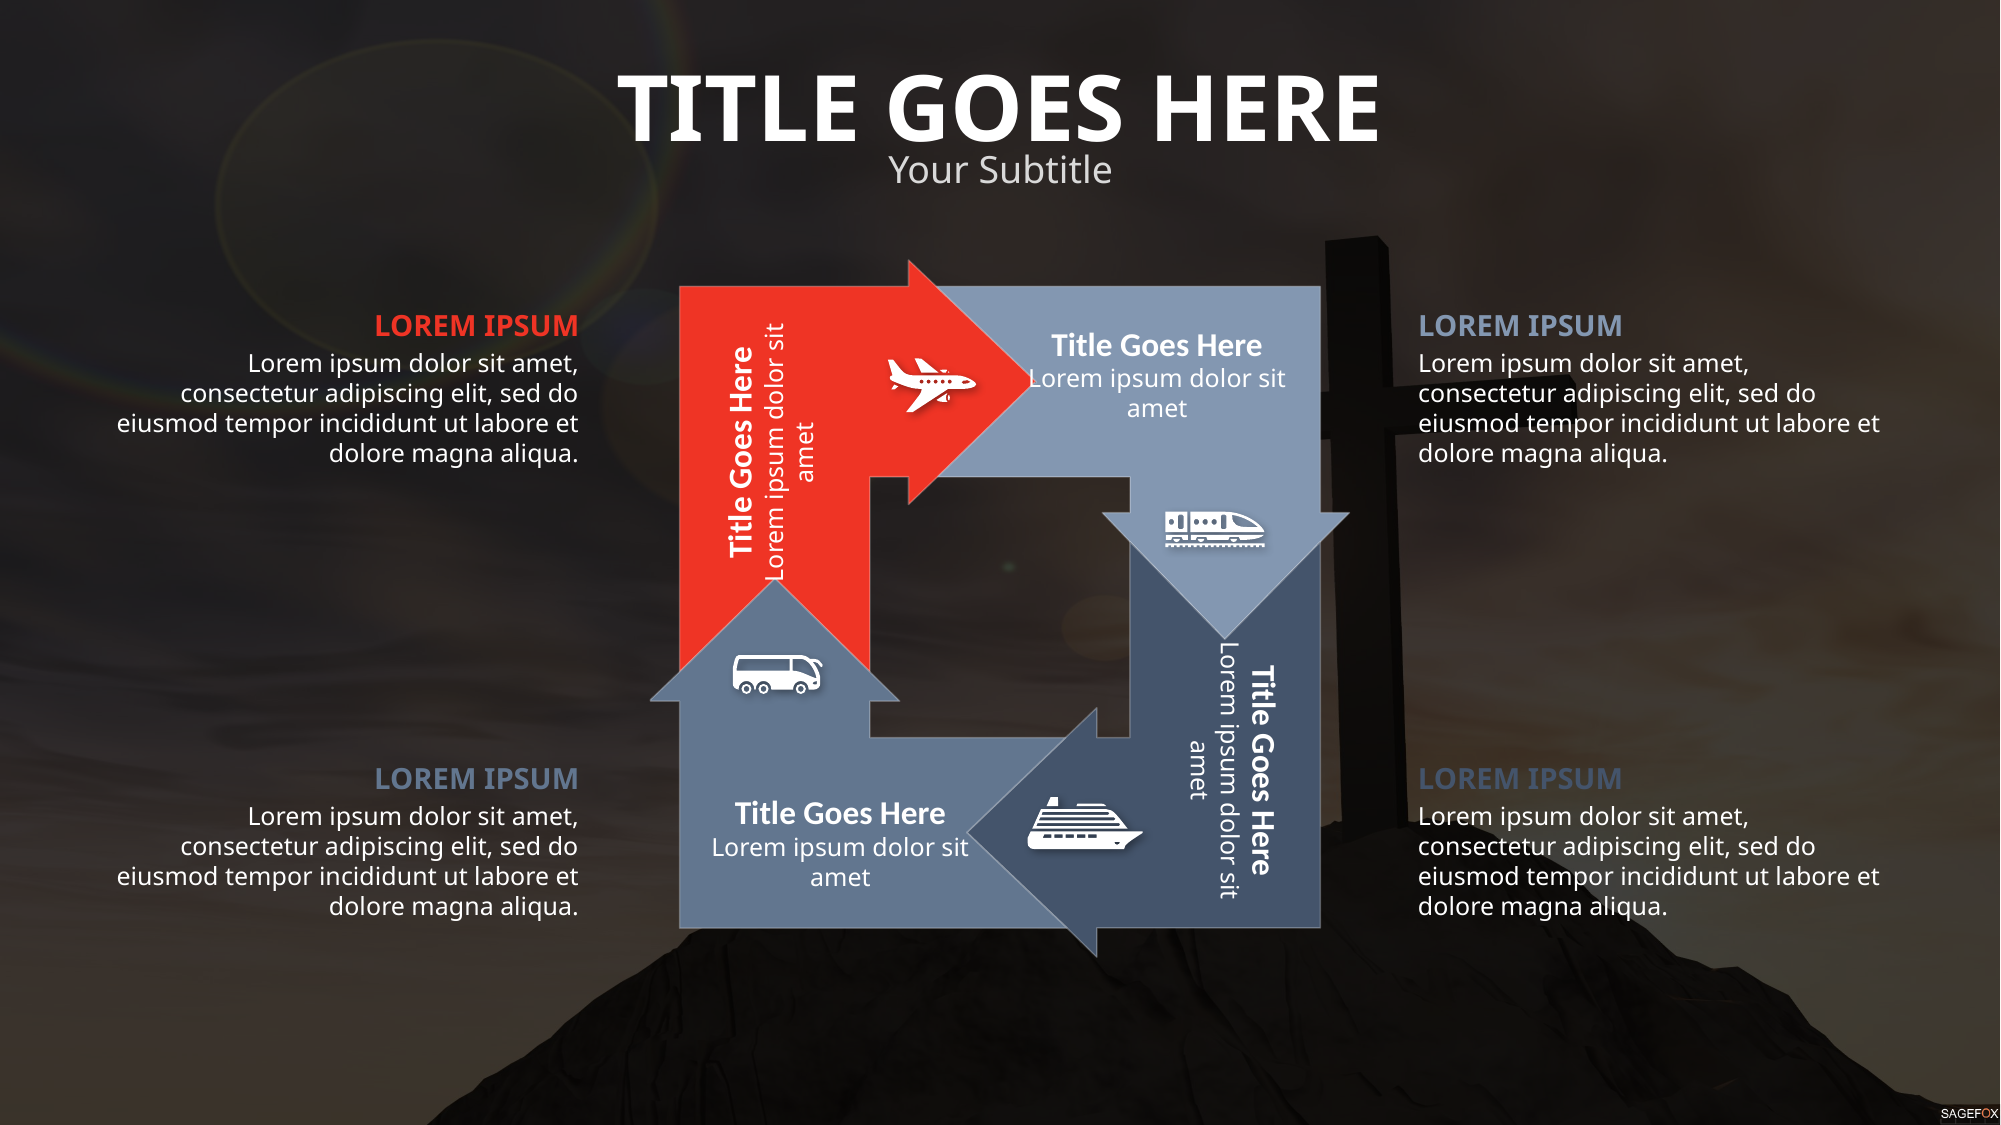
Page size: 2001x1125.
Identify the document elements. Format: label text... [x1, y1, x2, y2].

text_box Title Goes Here Lorem ipsum dolor sit amet [1012, 323, 1302, 423]
text_box [887, 359, 977, 413]
text_box [1105, 199, 1326, 345]
text_box LOREM IPSUM Lorem ipsum dolor sit amet, consectetur adipiscing elit, sed do eiusmod tempor incididunt ut labore et dolore magna aliqua. [88, 752, 595, 928]
text_box [795, 683, 806, 694]
text_box [679, 260, 1012, 671]
text_box LOREM IPSUM Lorem ipsum dolor sit amet, consectetur adipiscing elit, sed do eiusmod tempor incididunt ut labore et dolore magna aliqua. [1403, 752, 1910, 928]
text_box [1190, 511, 1265, 533]
text_box [1032, 809, 1128, 829]
text_box [1165, 511, 1188, 533]
text_box [1076, 803, 1107, 807]
text_box [1165, 534, 1265, 548]
text_box [985, 541, 1321, 958]
text_box [936, 286, 1350, 625]
text_box [650, 598, 1068, 929]
picture [0, 0, 2001, 1125]
text_box [1046, 797, 1059, 807]
text_box [732, 655, 823, 690]
text_box Title Goes Here Lorem ipsum dolor sit amet [695, 791, 985, 892]
text_box LOREM IPSUM Lorem ipsum dolor sit amet, consectetur adipiscing elit, sed do eiusmod tempor incididunt ut labore et dolore magna aliqua. [1403, 300, 1910, 475]
text_box LOREM IPSUM Lorem ipsum dolor sit amet, consectetur adipiscing elit, sed do eiusmod tempor incididunt ut labore et dolore magna aliqua. [88, 300, 595, 475]
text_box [548, 42, 1452, 199]
text_box [758, 683, 769, 694]
text_box [1027, 831, 1143, 850]
text_box [674, 199, 895, 345]
text_box Title Goes Here Lorem ipsum dolor sit amet [1185, 625, 1286, 916]
text_box Title Goes Here Lorem ipsum dolor sit amet [718, 308, 819, 598]
text_box [914, 358, 939, 373]
text_box [741, 683, 752, 694]
